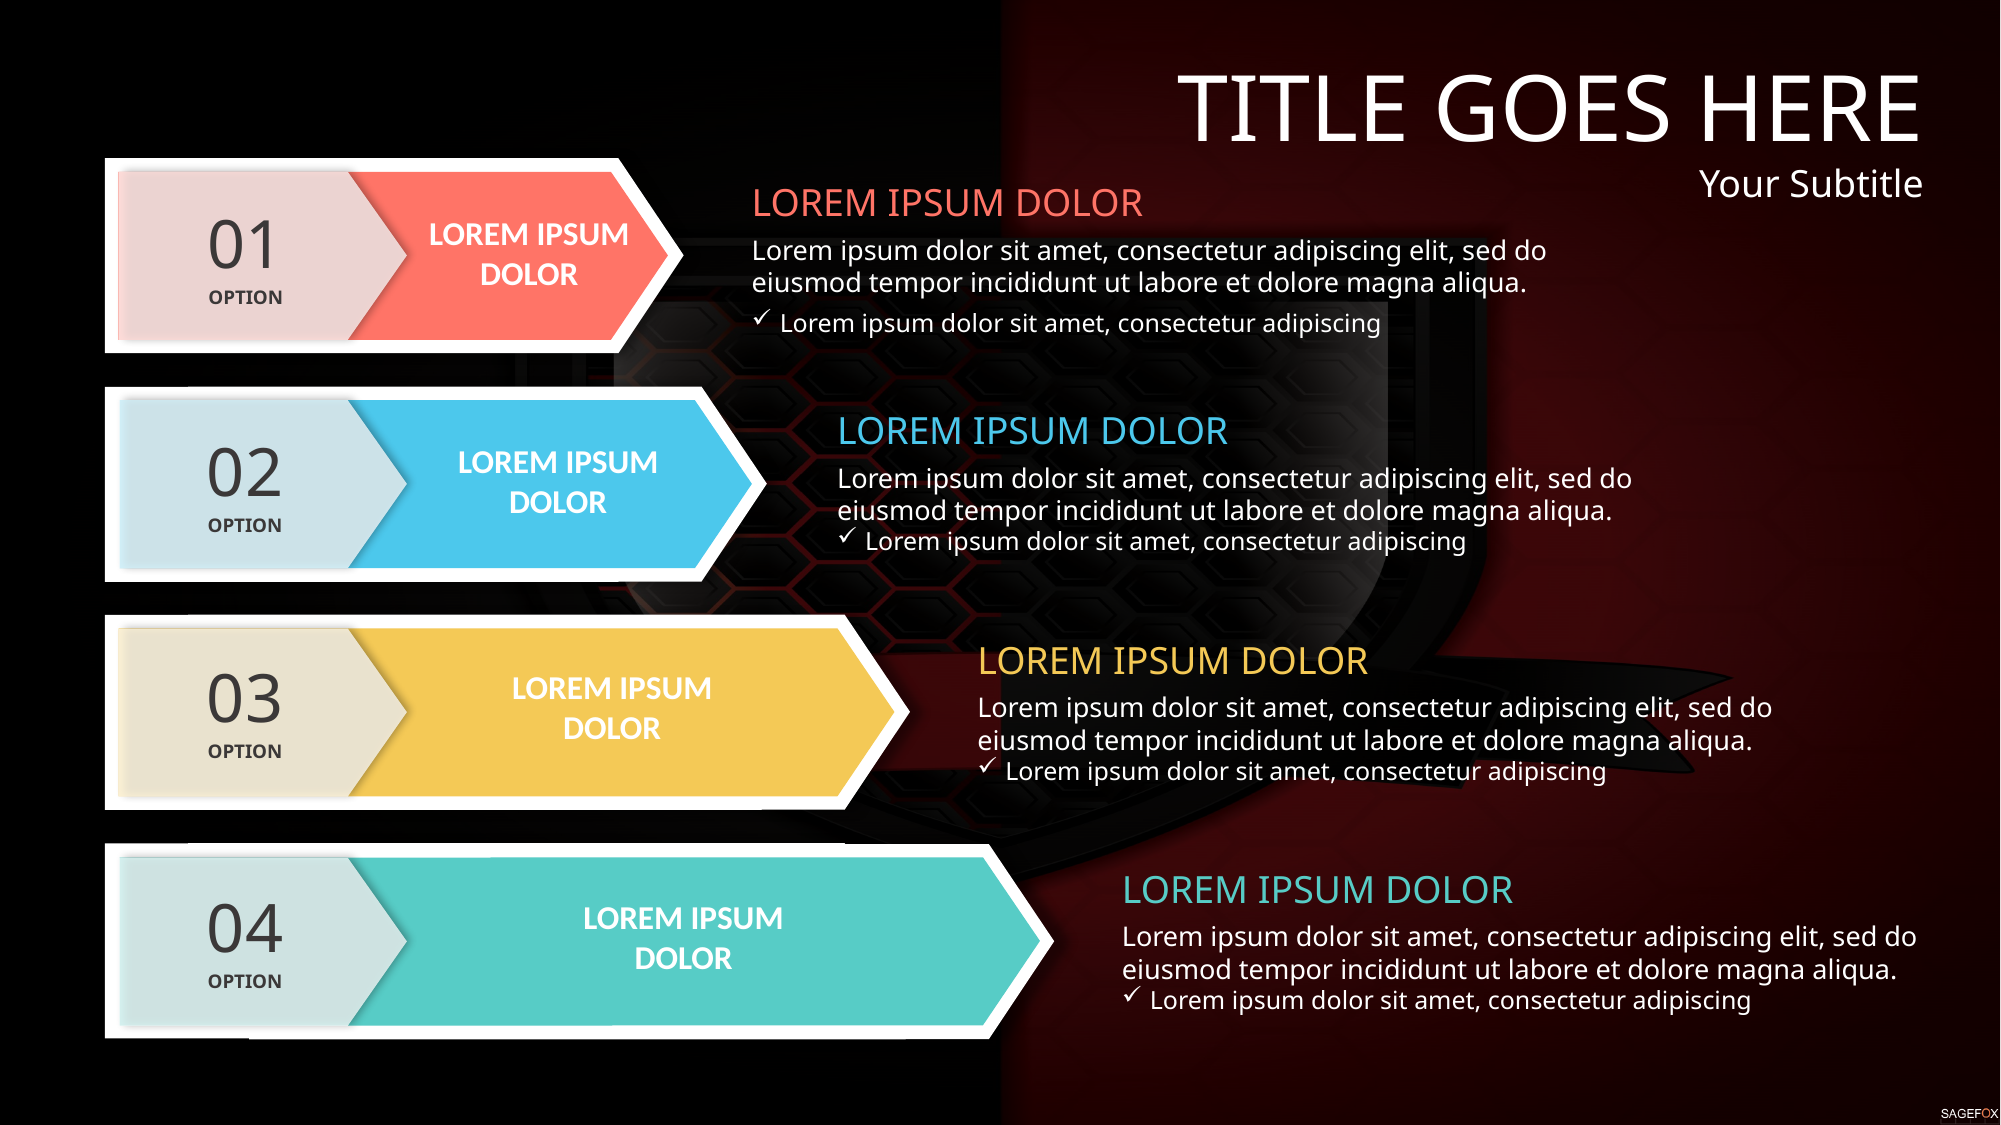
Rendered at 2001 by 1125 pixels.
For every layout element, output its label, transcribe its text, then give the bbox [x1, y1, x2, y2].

text_box LOREM IPSUM DOLOR Lorem ipsum dolor sit amet, consectetur adipiscing elit, sed do eiusmod tempor incididunt ut labore et dolore magna aliqua. Lorem ipsum dolor sit amet, consectetur adipiscing [1107, 858, 2000, 1022]
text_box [104, 386, 767, 582]
text_box TITLE GOES HERE Your Subtitle [1035, 42, 1939, 212]
text_box LOREM IPSUM DOLOR Lorem ipsum dolor sit amet, consectetur adipiscing elit, sed do eiusmod tempor incididunt ut labore et dolore magna aliqua. Lorem ipsum dolor sit amet, consectetur adipiscing [962, 629, 1880, 793]
picture [0, 0, 2001, 1125]
text_box LOREM IPSUM DOLOR Lorem ipsum dolor sit amet, consectetur adipiscing elit, sed do eiusmod tempor incididunt ut labore et dolore magna aliqua. Lorem ipsum dolor sit amet, consectetur adipiscing [822, 399, 1739, 564]
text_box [104, 614, 910, 810]
text_box LOREM IPSUM DOLOR Lorem ipsum dolor sit amet, consectetur adipiscing elit, sed do eiusmod tempor incididunt ut labore et dolore magna aliqua. Lorem ipsum dolor sit amet, consectetur adipiscing [736, 171, 1654, 346]
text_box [104, 158, 684, 354]
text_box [104, 843, 1055, 1040]
